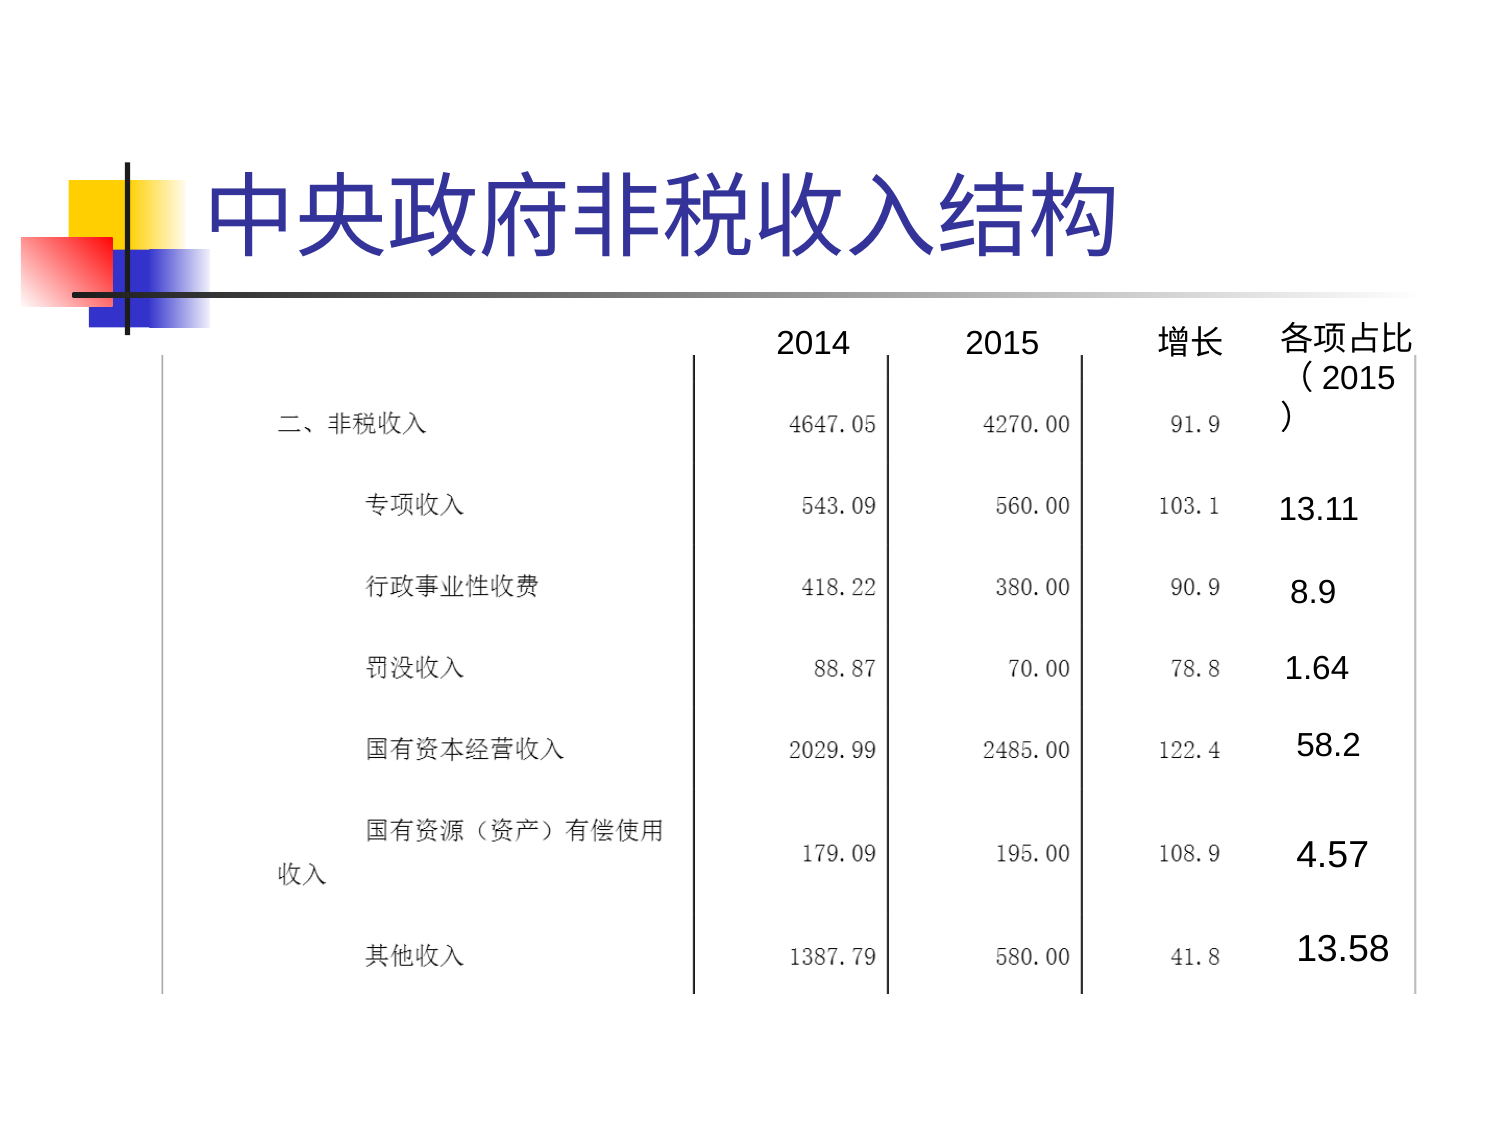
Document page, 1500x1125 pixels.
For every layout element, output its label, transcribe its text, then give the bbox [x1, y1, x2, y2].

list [159, 355, 1429, 994]
text_box 2015 [950, 314, 1069, 354]
text_box 增长 [1104, 314, 1265, 354]
title 中央政府非税收入结构 [188, 35, 1468, 275]
text_box 2014 [761, 314, 880, 354]
text_box 各项占比（2015） [1265, 309, 1438, 444]
